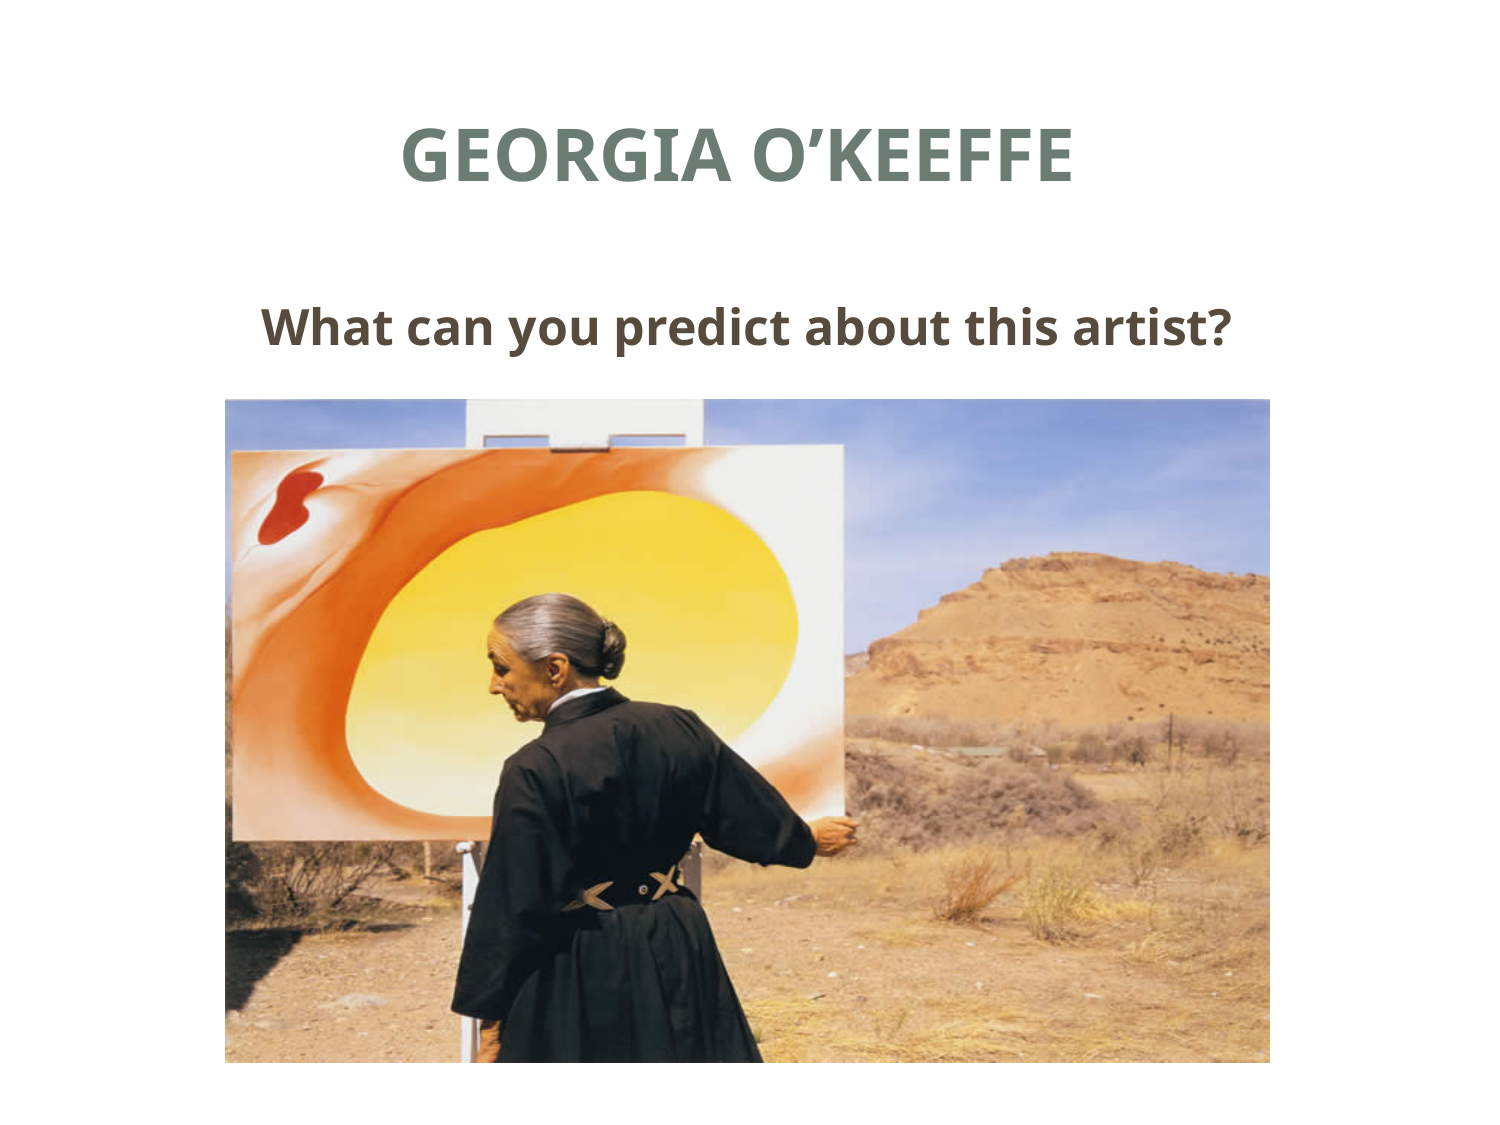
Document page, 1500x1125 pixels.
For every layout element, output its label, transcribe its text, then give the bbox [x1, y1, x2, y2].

title Georgia O’Keeffe [69, 66, 1425, 238]
picture [224, 399, 1270, 1063]
list What can you predict about this artist? [50, 287, 1425, 1100]
